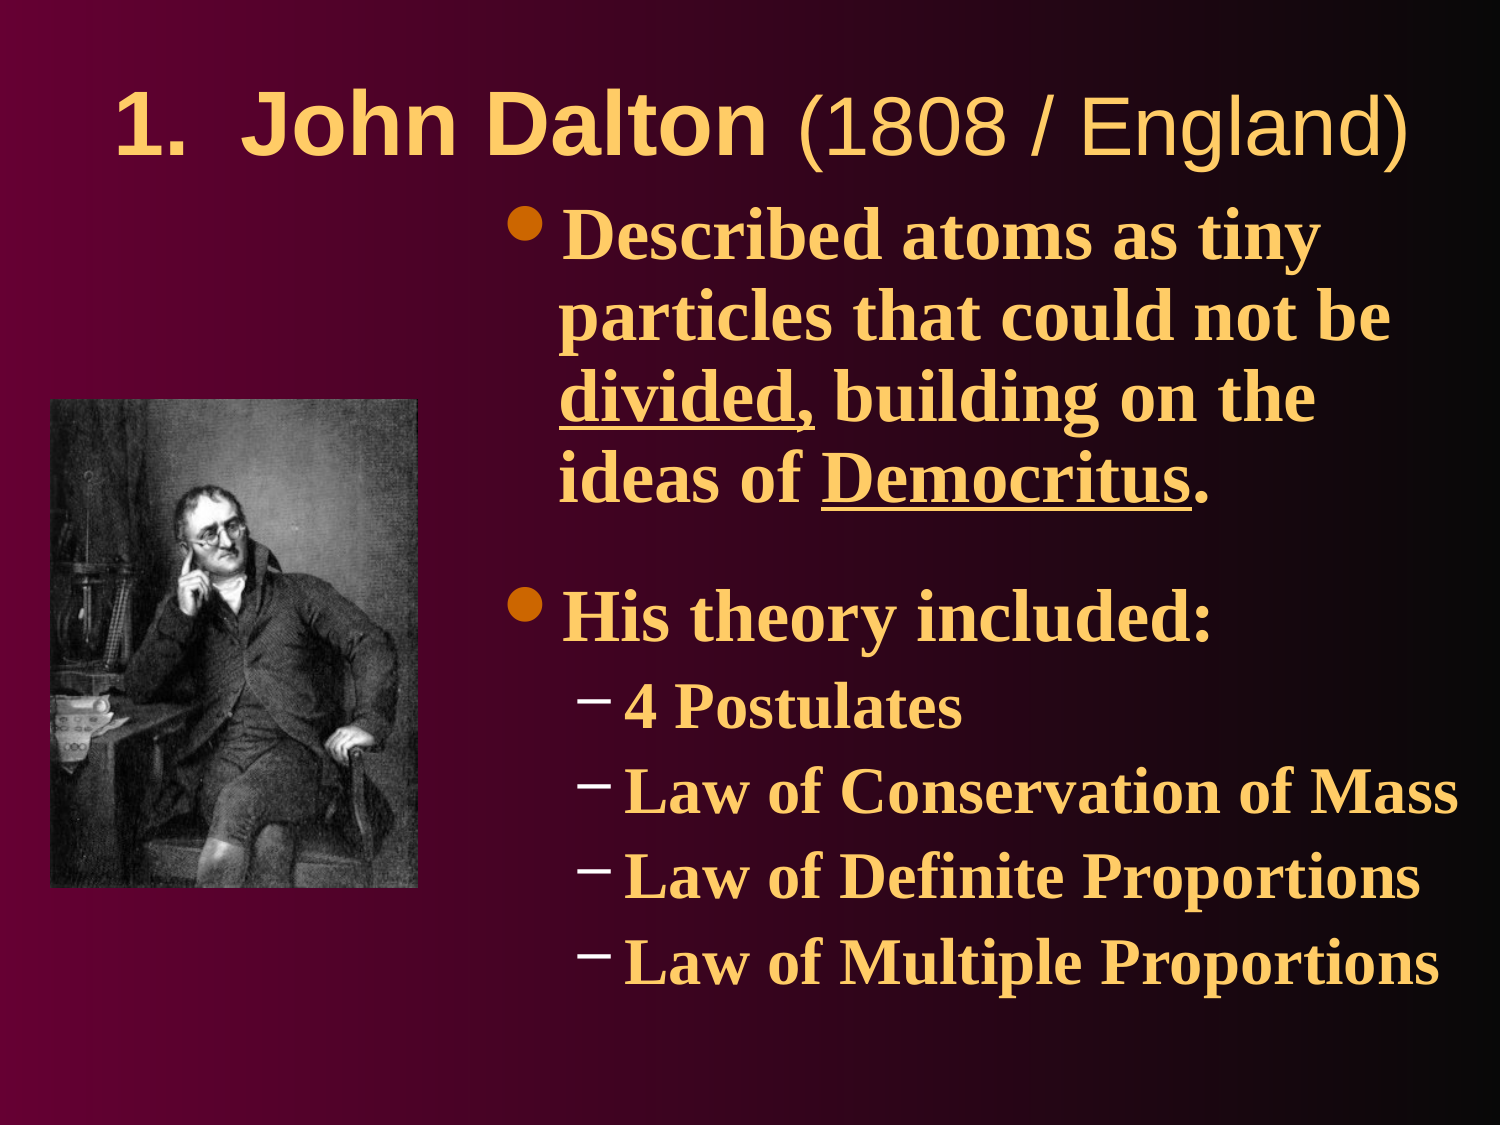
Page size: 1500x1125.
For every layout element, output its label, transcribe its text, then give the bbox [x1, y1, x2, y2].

title 1. John Dalton (1808 / England) [24, 24, 1500, 213]
list Described atoms as tiny particles that could not be divided, building on the ideas of Democritus. His theory included: 4 Postulates Law of Conservation of Mass Law of Definite Proportions Law of Multiple Proportions [487, 187, 1500, 1100]
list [49, 399, 418, 888]
text_box [800, 237, 1450, 1083]
